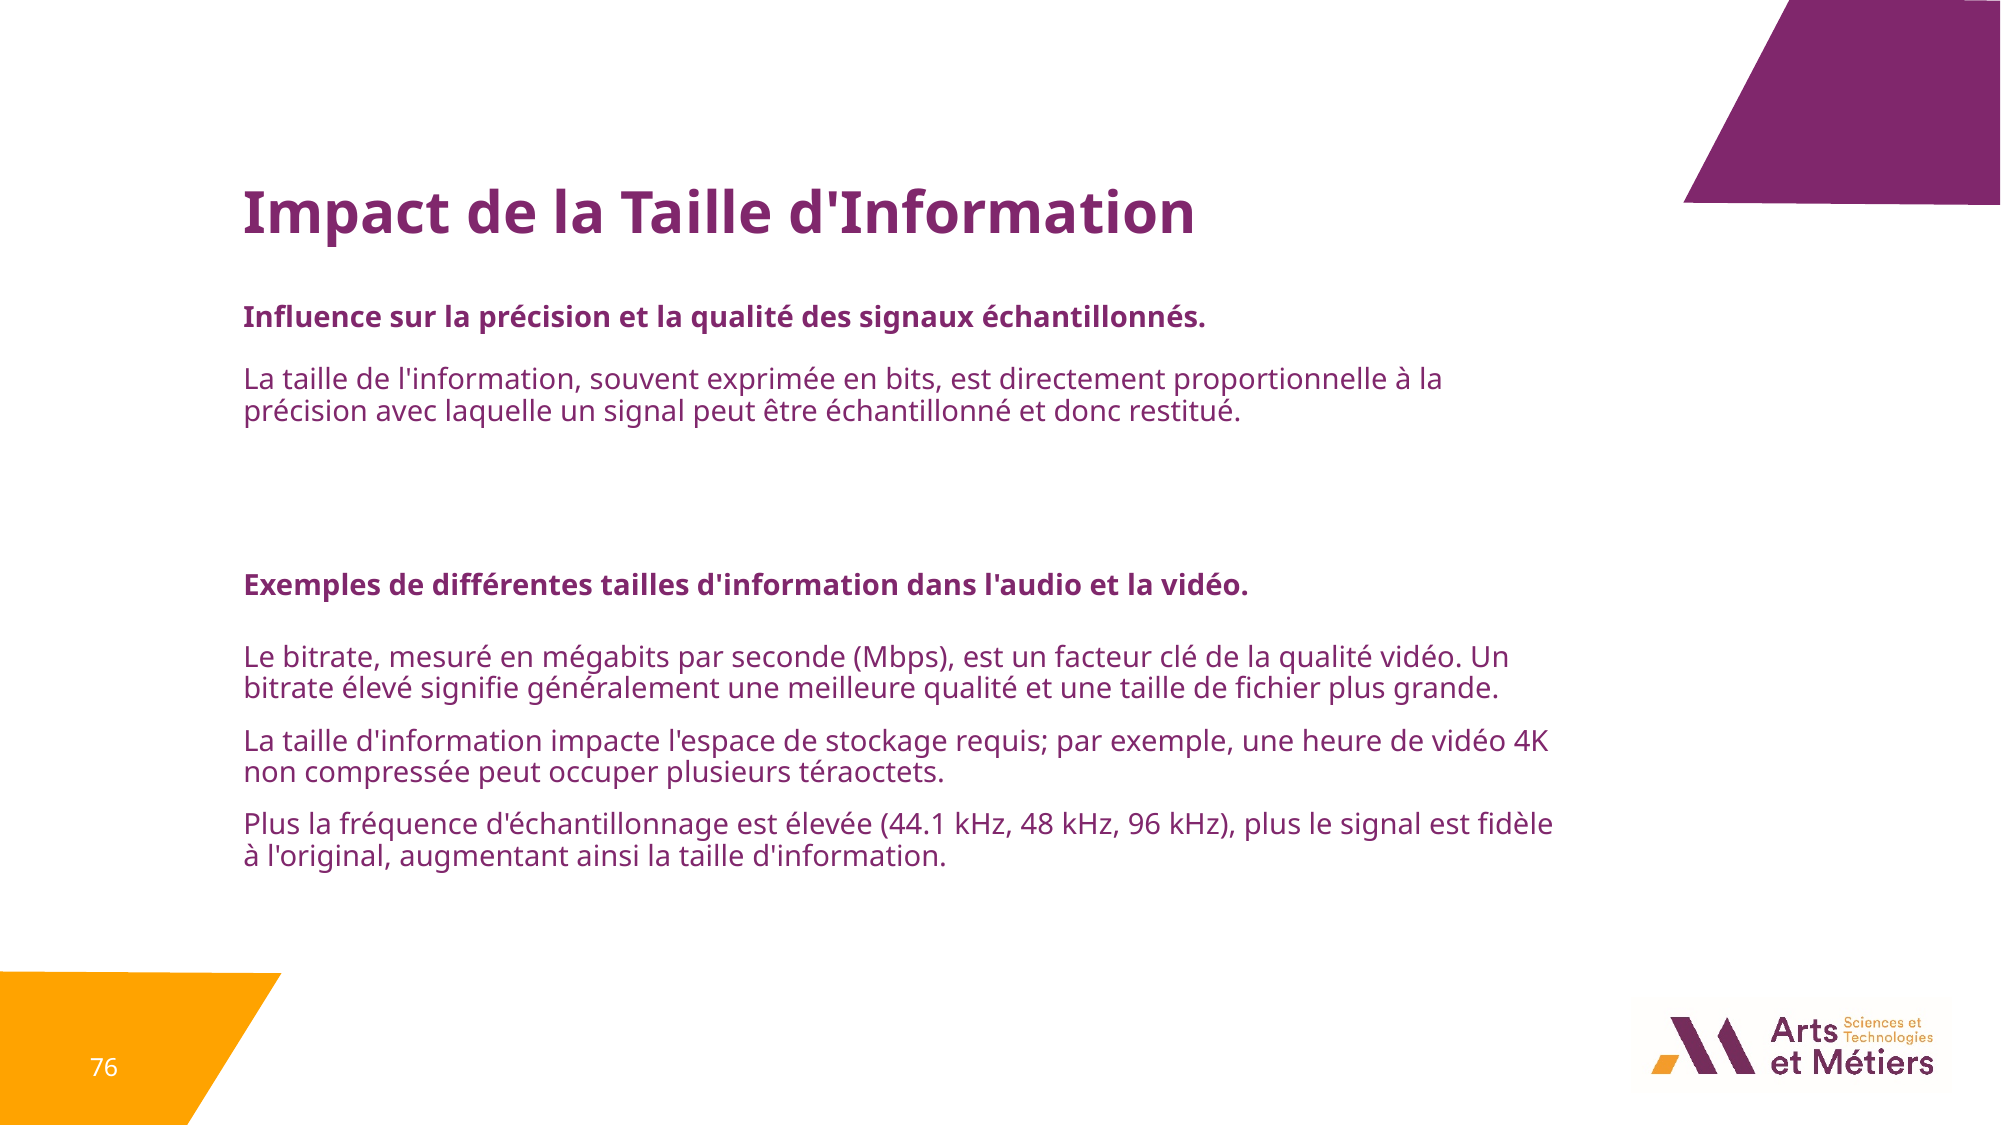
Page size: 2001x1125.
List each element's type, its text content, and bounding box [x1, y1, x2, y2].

picture [1631, 997, 1952, 1093]
text_box Le bitrate, mesuré en mégabits par seconde (Mbps), est un facteur clé de la qualité vidéo. Un bitrate élevé signifie généralement une meilleure qualité et une taille de fichier plus grande. La taille d'information impacte l'espace de stockage requis; par exemple, une heure de vidéo 4K non compressée peut occuper plusieurs téraoctets. Plus la fréquence d'échantillonnage est élevée (44.1 kHz, 48 kHz, 96 kHz), plus le signal est fidèle à l'original, augmentant ainsi la taille d'information. [228, 634, 1573, 1107]
list Impact de la Taille d'Information [229, 175, 1573, 273]
slide_number 76 [27, 1044, 134, 1093]
text_box La taille de l'information, souvent exprimée en bits, est directement proportionnelle à la précision avec laquelle un signal peut être échantillonné et donc restitué. [228, 356, 1573, 501]
text_box Exemples de différentes tailles d'information dans l'audio et la vidéo. [228, 562, 1573, 634]
list Influence sur la précision et la qualité des signaux échantillonnés. [228, 295, 1573, 356]
